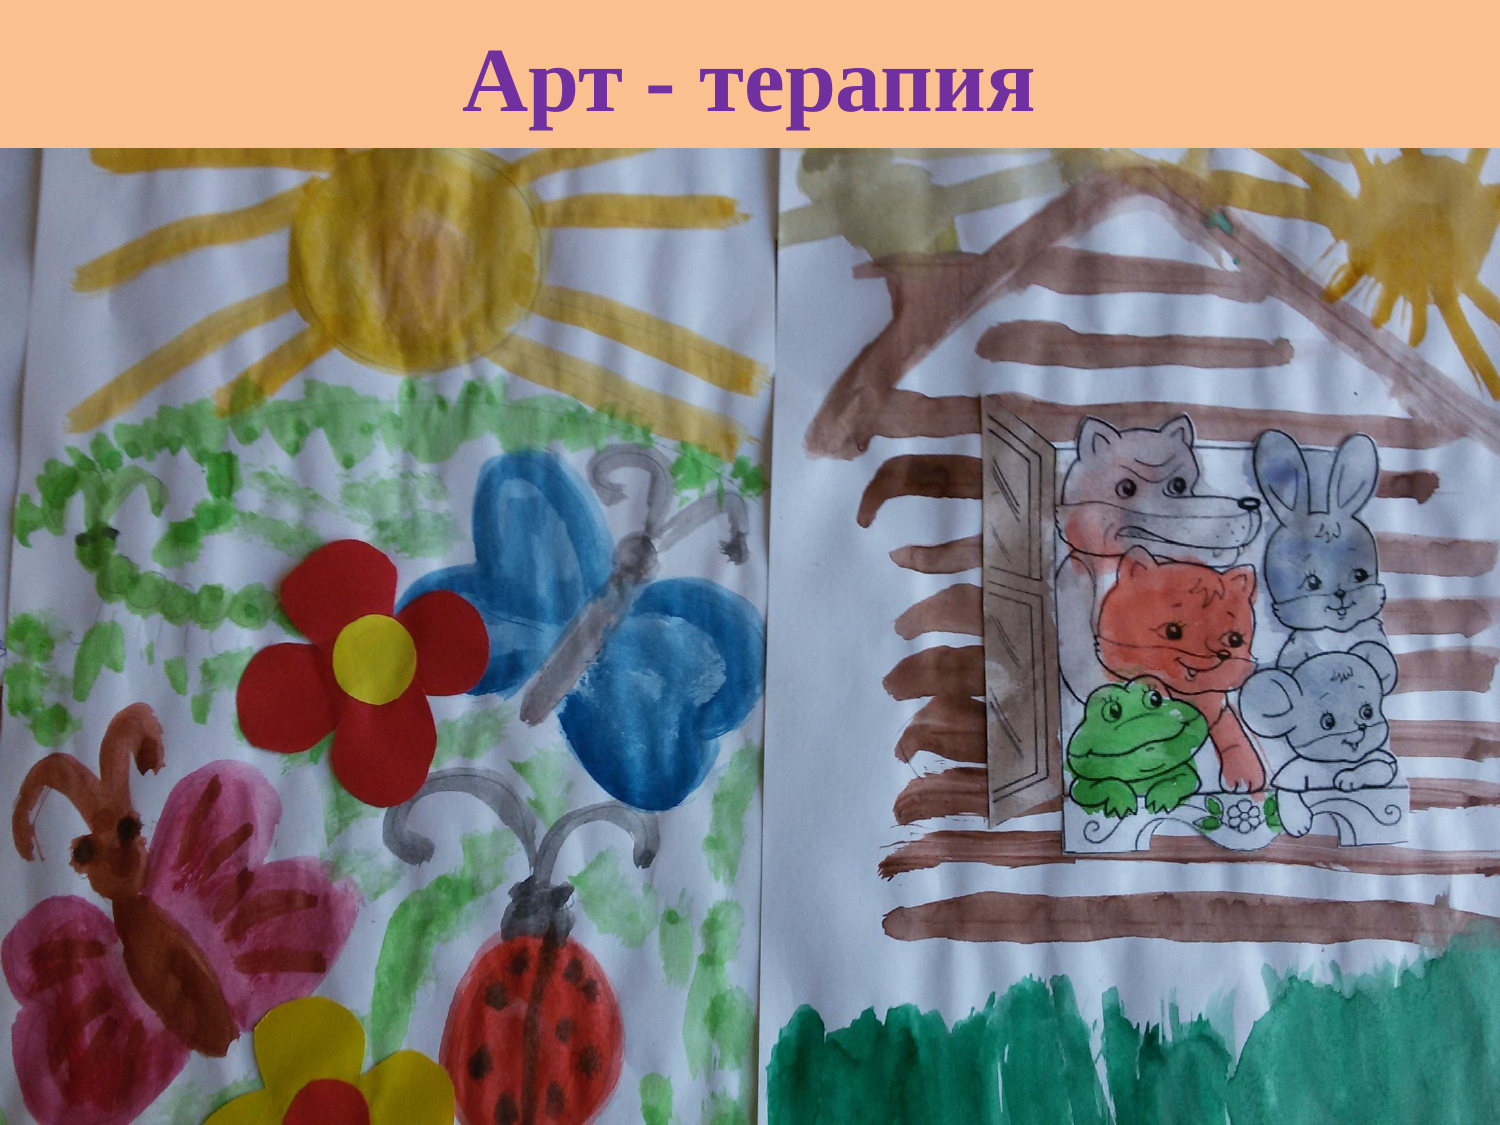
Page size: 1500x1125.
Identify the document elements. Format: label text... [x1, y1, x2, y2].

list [0, 148, 1500, 1125]
title Арт - терапия [75, 0, 1424, 147]
